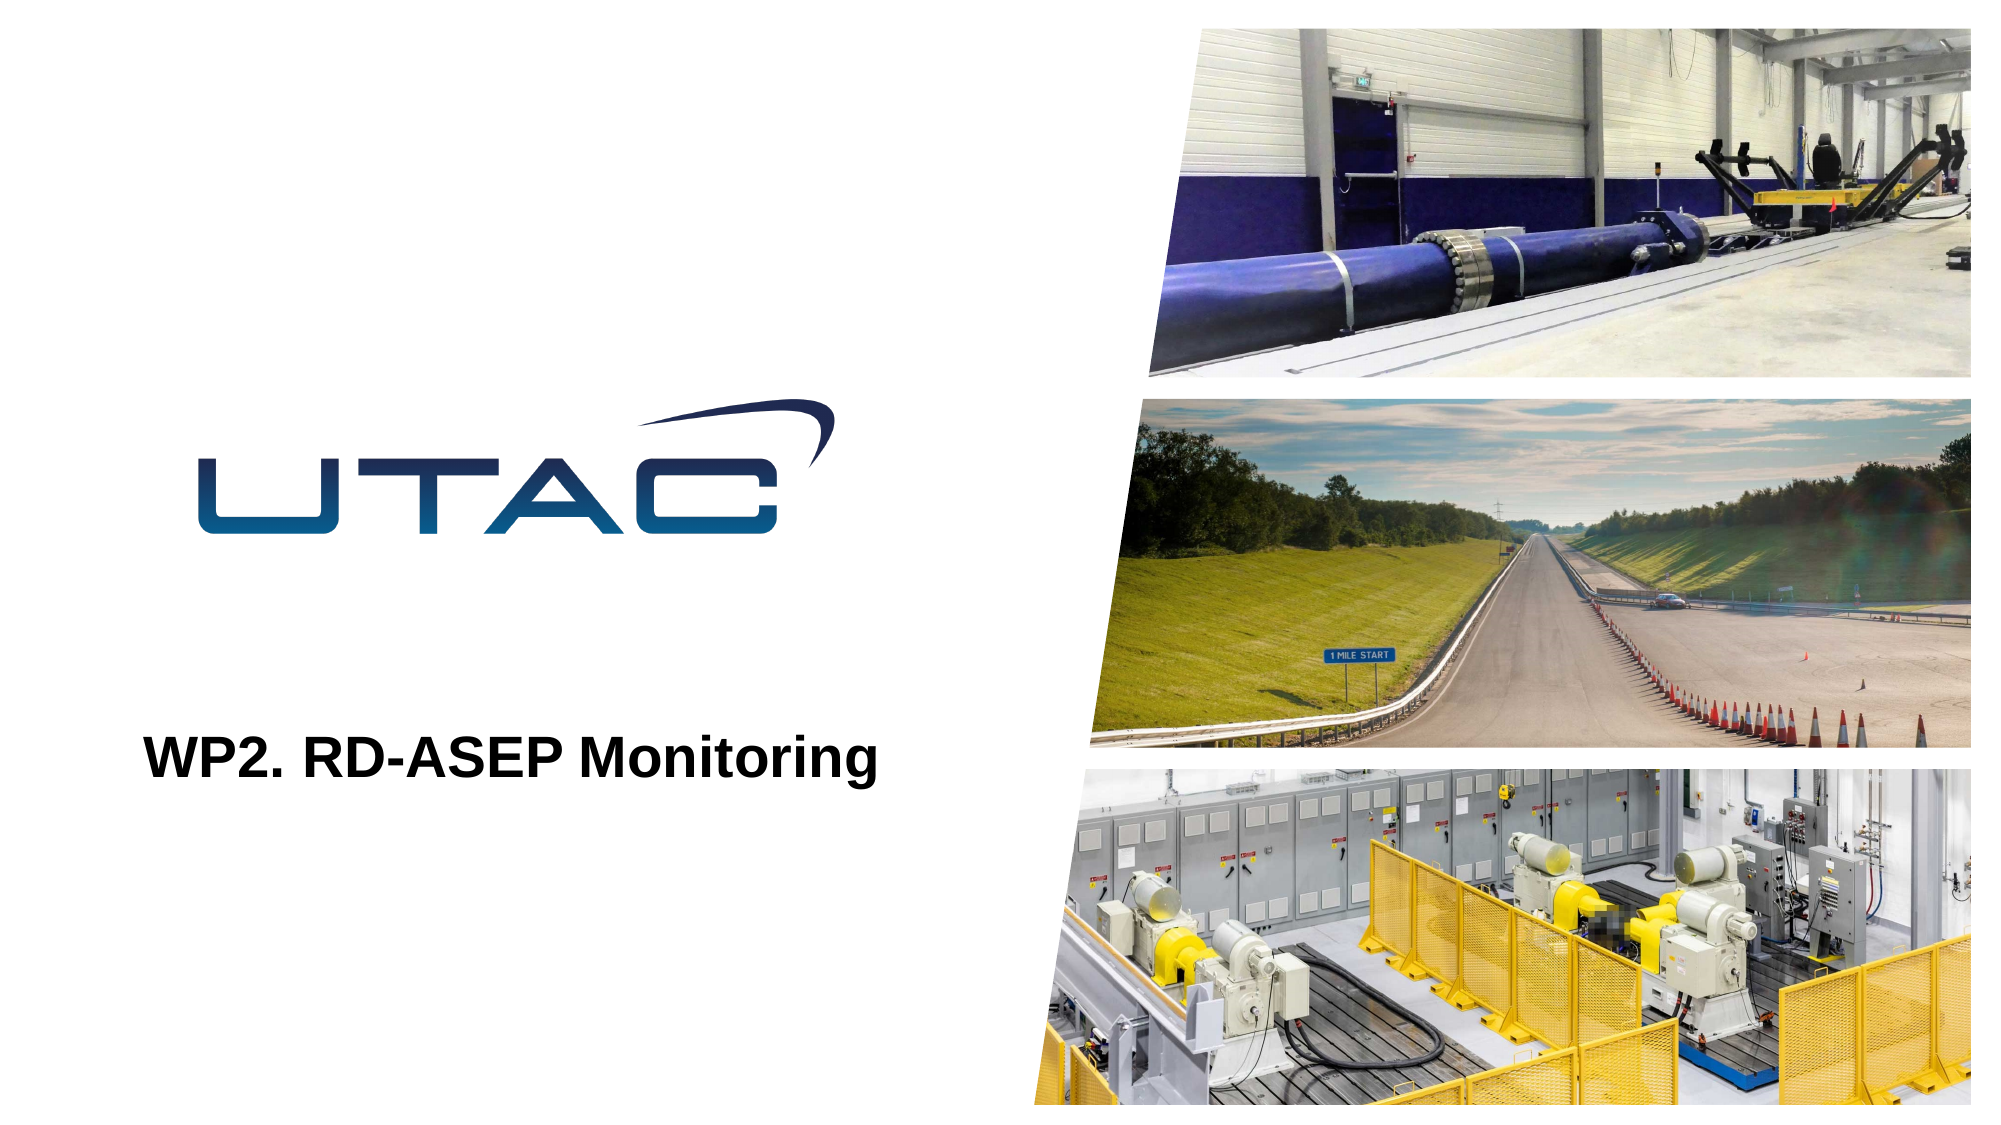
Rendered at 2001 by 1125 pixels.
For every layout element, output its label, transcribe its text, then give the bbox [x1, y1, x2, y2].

text_box WP2. RD-ASEP Monitoring [128, 623, 1035, 894]
picture [1148, 28, 1971, 378]
picture [1034, 769, 1971, 1105]
picture [1089, 398, 1971, 748]
picture [0, 261, 975, 730]
